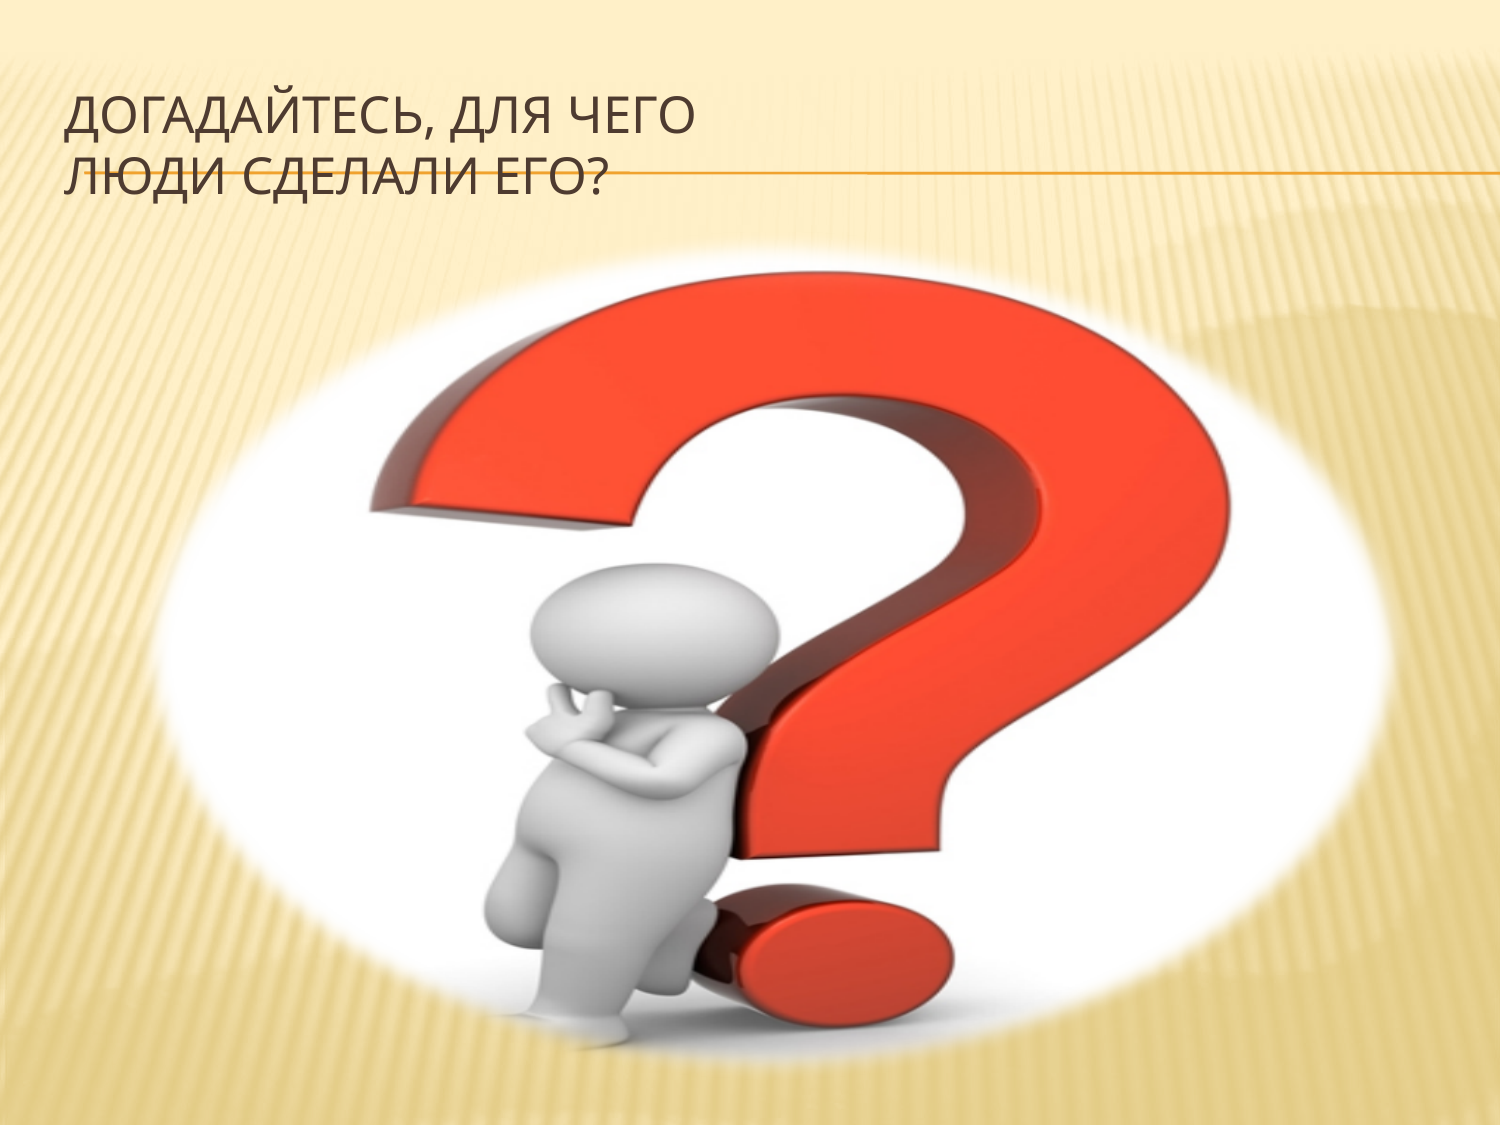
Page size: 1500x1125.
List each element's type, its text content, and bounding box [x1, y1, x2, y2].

title Догадайтесь, для чего люди сделали его? [50, 75, 1475, 213]
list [135, 231, 1412, 1081]
